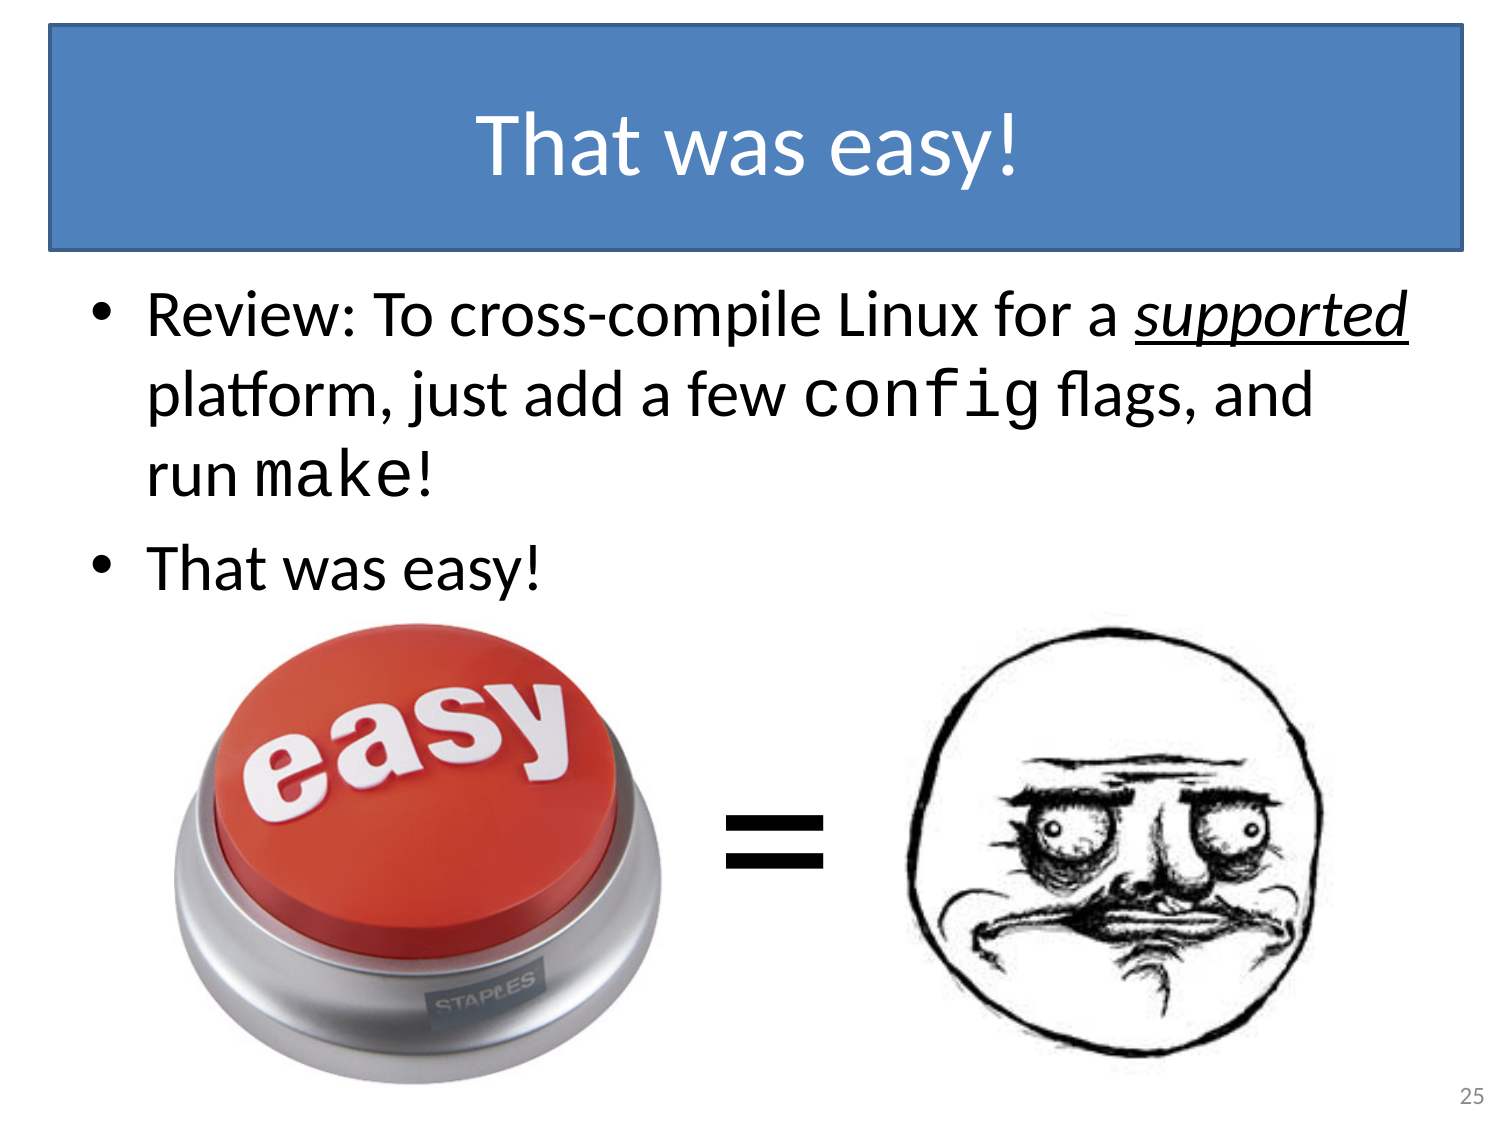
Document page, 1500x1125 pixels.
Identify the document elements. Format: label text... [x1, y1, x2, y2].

slide_number 25 [1149, 1065, 1500, 1125]
list Review: To cross-compile Linux for a supported platform, just add a few config flags, and run make! That was easy! [75, 262, 1425, 1005]
title That was easy! [75, 45, 1425, 233]
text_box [174, 610, 1352, 1099]
